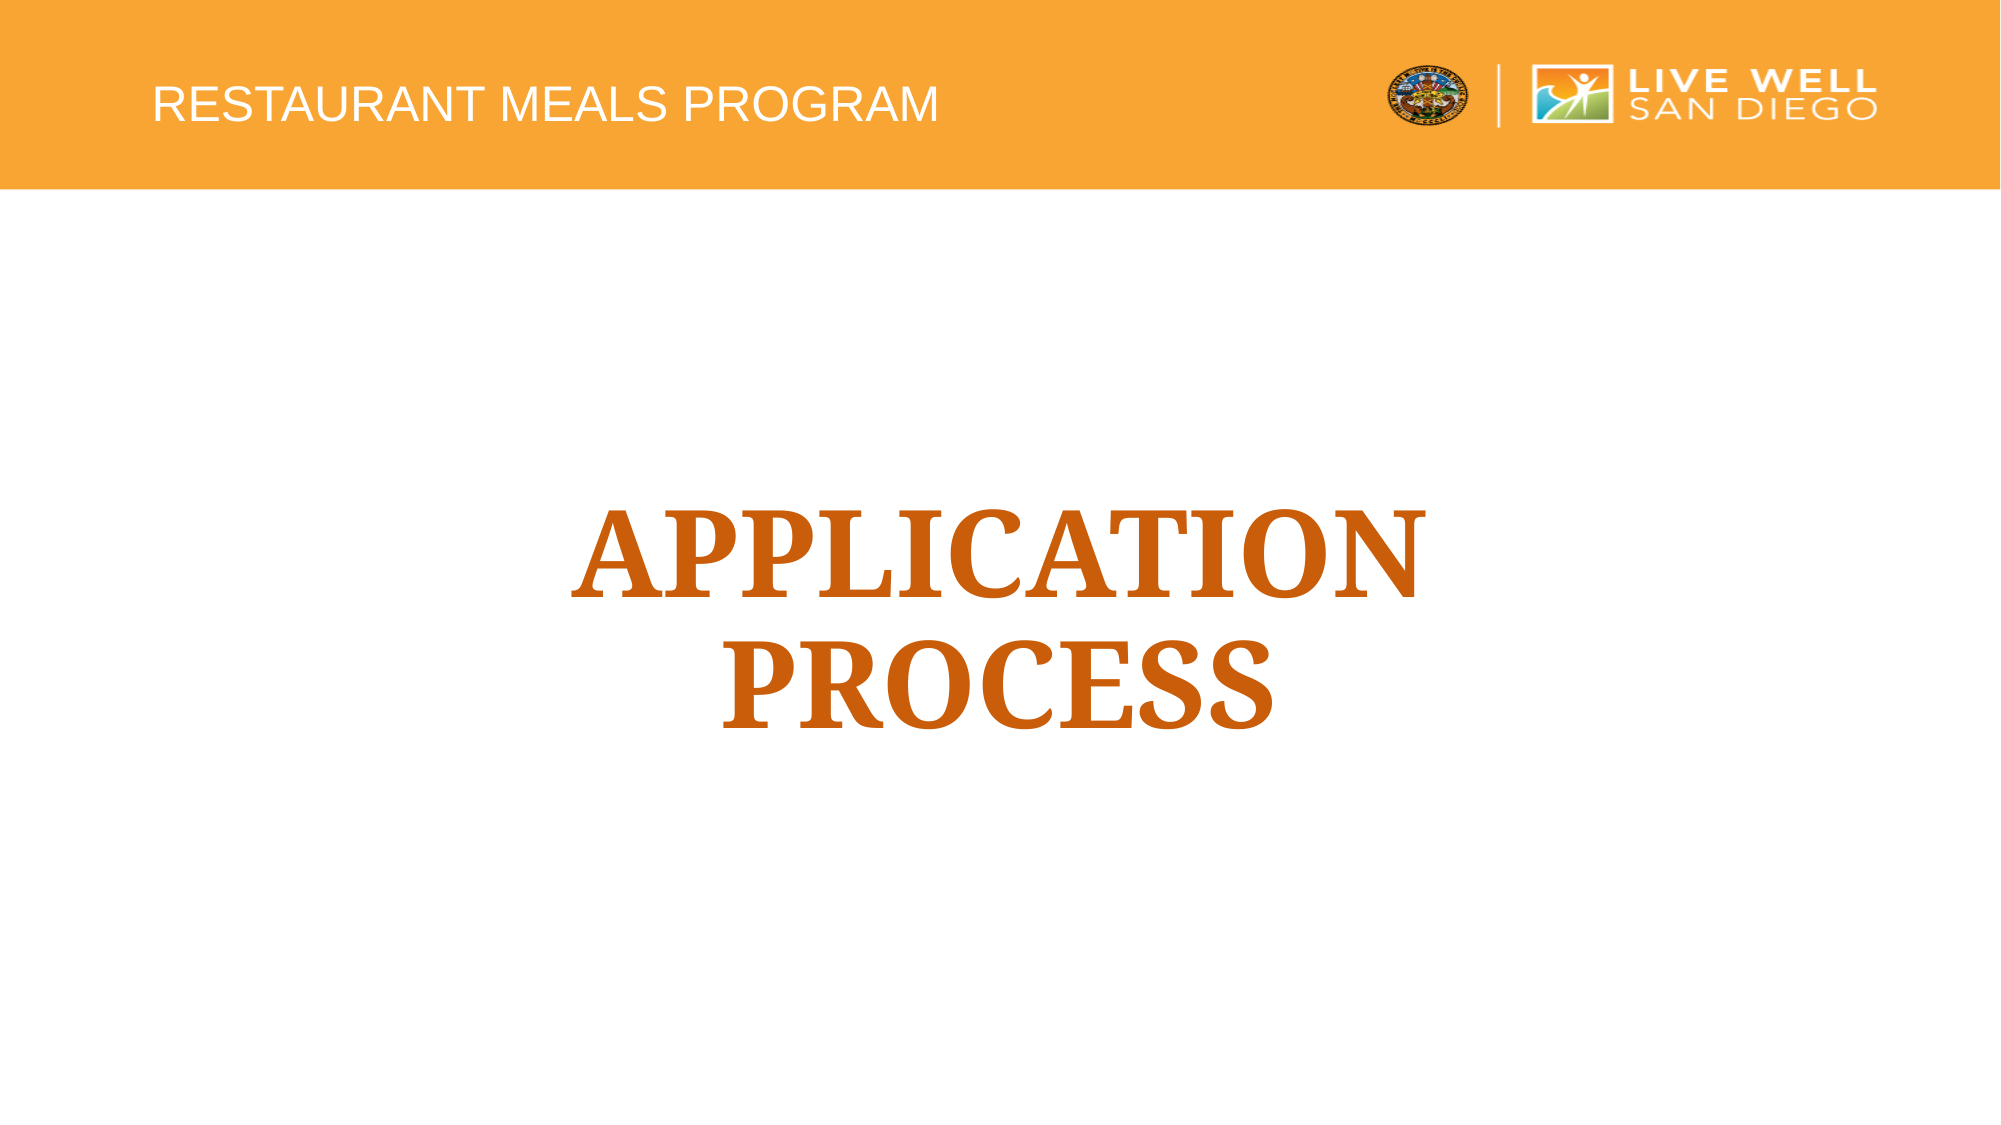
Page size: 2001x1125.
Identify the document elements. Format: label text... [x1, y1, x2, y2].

text_box Application Process [534, 491, 1466, 756]
picture [0, 0, 2001, 1125]
title Restaurant meals program [151, 44, 1317, 166]
